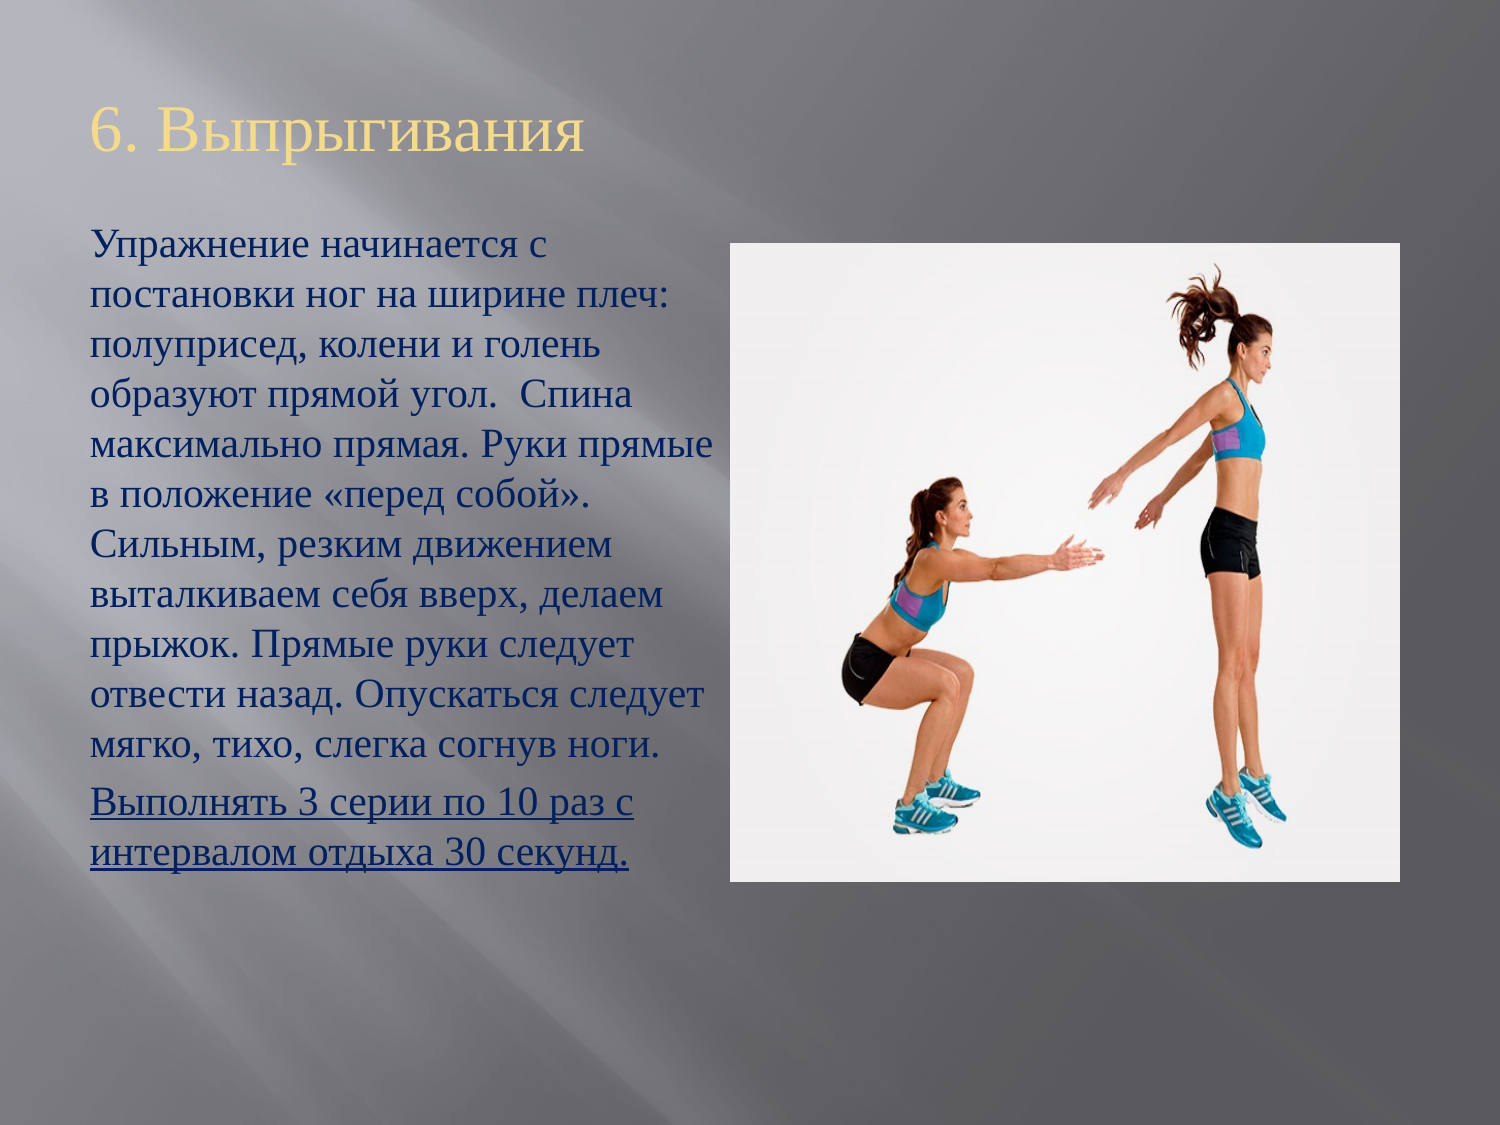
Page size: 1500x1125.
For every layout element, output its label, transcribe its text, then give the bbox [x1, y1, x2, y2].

list Упражнение начинается с постановки ног на ширине плеч: полуприсед, колени и голень образуют прямой угол. Спина максимально прямая. Руки прямые в положение «перед собой». Сильным, резким движением выталкиваем себя вверх, делаем прыжок. Прямые руки следует отвести назад. Опускаться следует мягко, тихо, слегка согнув ноги. Выполнять 3 серии по 10 раз с интервалом отдыха 30 секунд. [75, 208, 731, 1005]
title 6. Выпрыгивания [75, 44, 644, 173]
picture [730, 243, 1400, 882]
